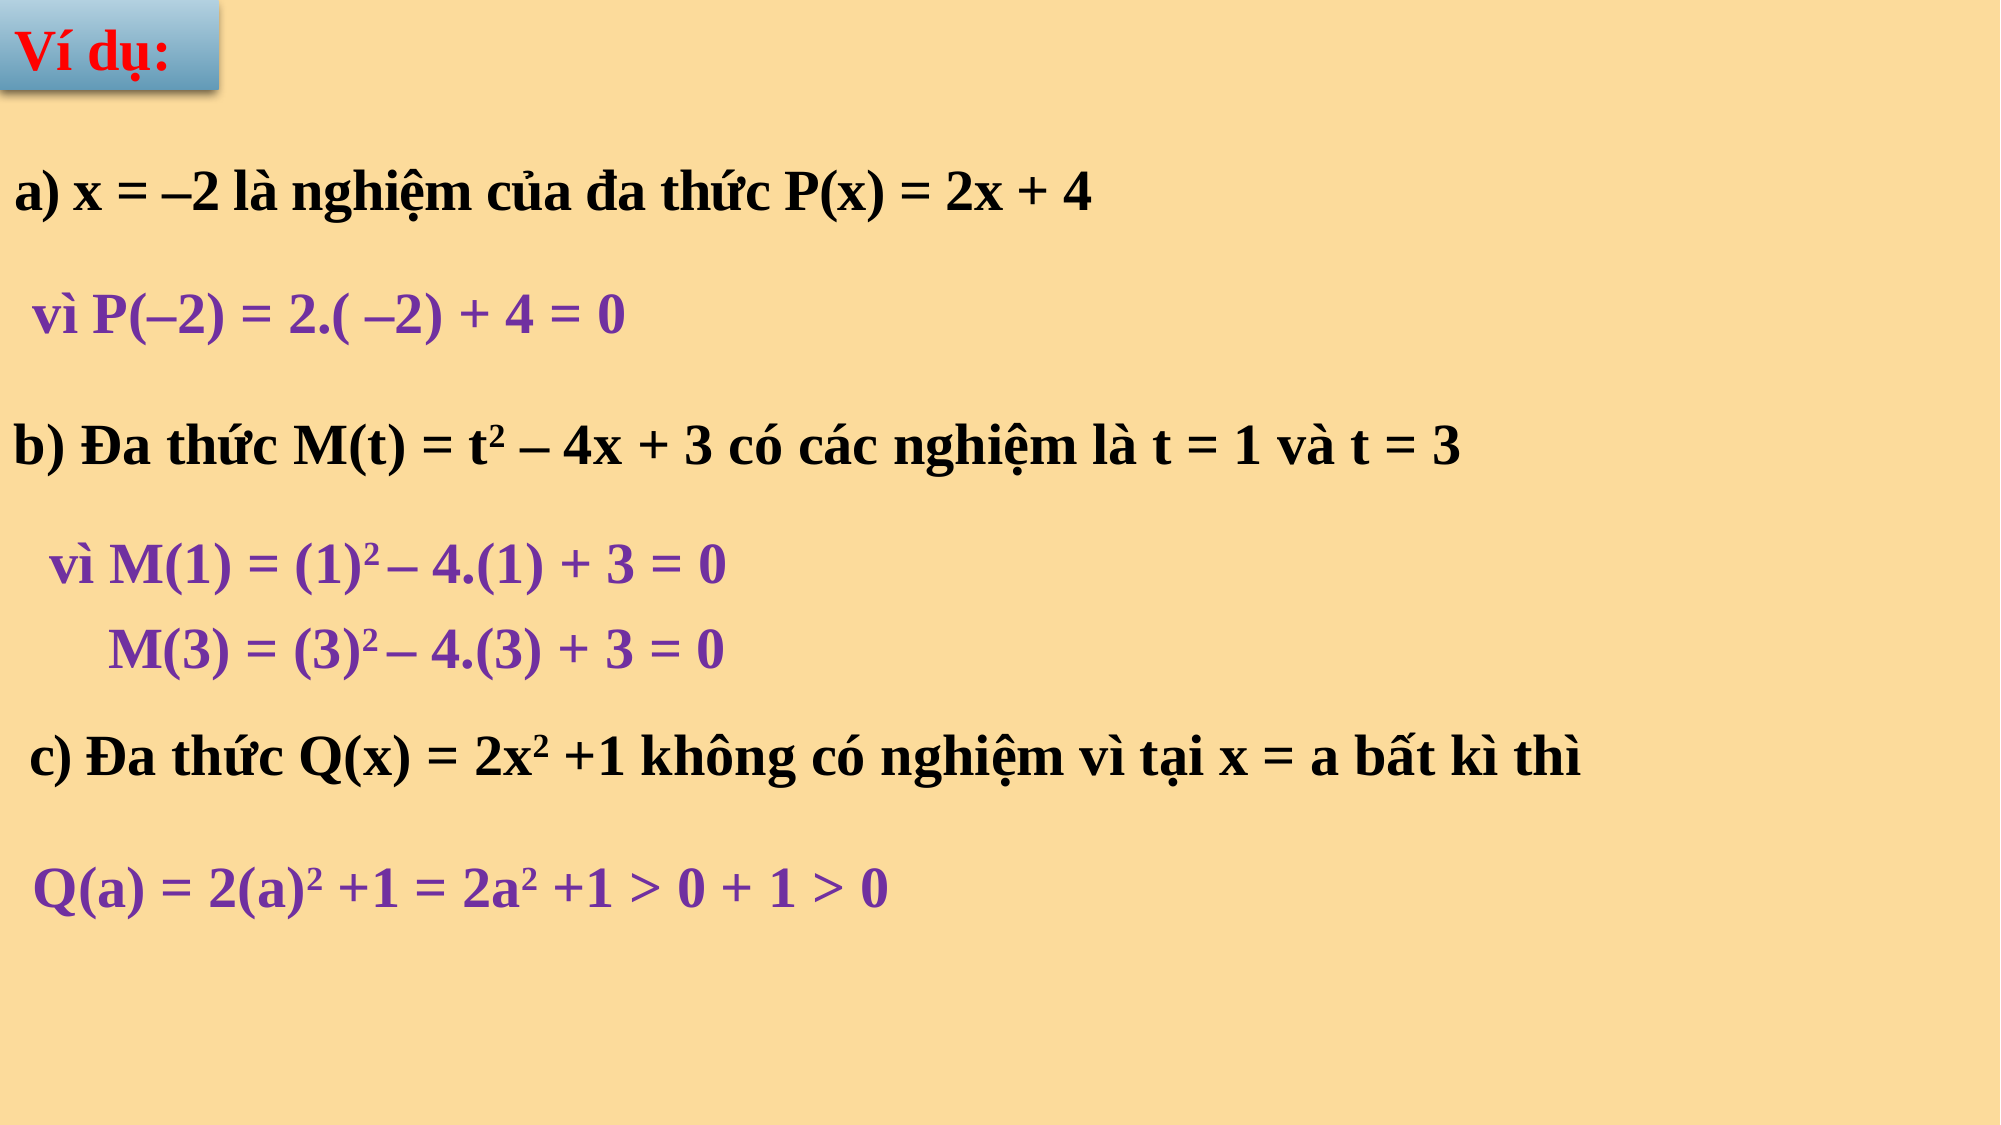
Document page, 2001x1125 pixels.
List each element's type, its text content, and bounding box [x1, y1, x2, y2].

text_box a) x = –2 là nghiệm của đa thức P(x) = 2x + 4 [0, 139, 1257, 230]
text_box Ví dụ: [0, 0, 219, 90]
text_box vì P(–2) = 2.( –2) + 4 = 0 [18, 262, 1026, 353]
text_box b) Đa thức M(t) = t2 – 4x + 3 có các nghiệm là t = 1 và t = 3 [0, 394, 1581, 484]
text_box Q(a) = 2(a)2 +1 = 2a2 +1 > 0 + 1 > 0 [18, 837, 1562, 927]
text_box vì M(1) = (1)2 – 4.(1) + 3 = 0 [34, 512, 1043, 703]
text_box c) Đa thức Q(x) = 2x2 +1 không có nghiệm vì tại x = a bất kì thì [15, 704, 1689, 795]
text_box M(3) = (3)2 – 4.(3) + 3 = 0 [93, 602, 1126, 688]
